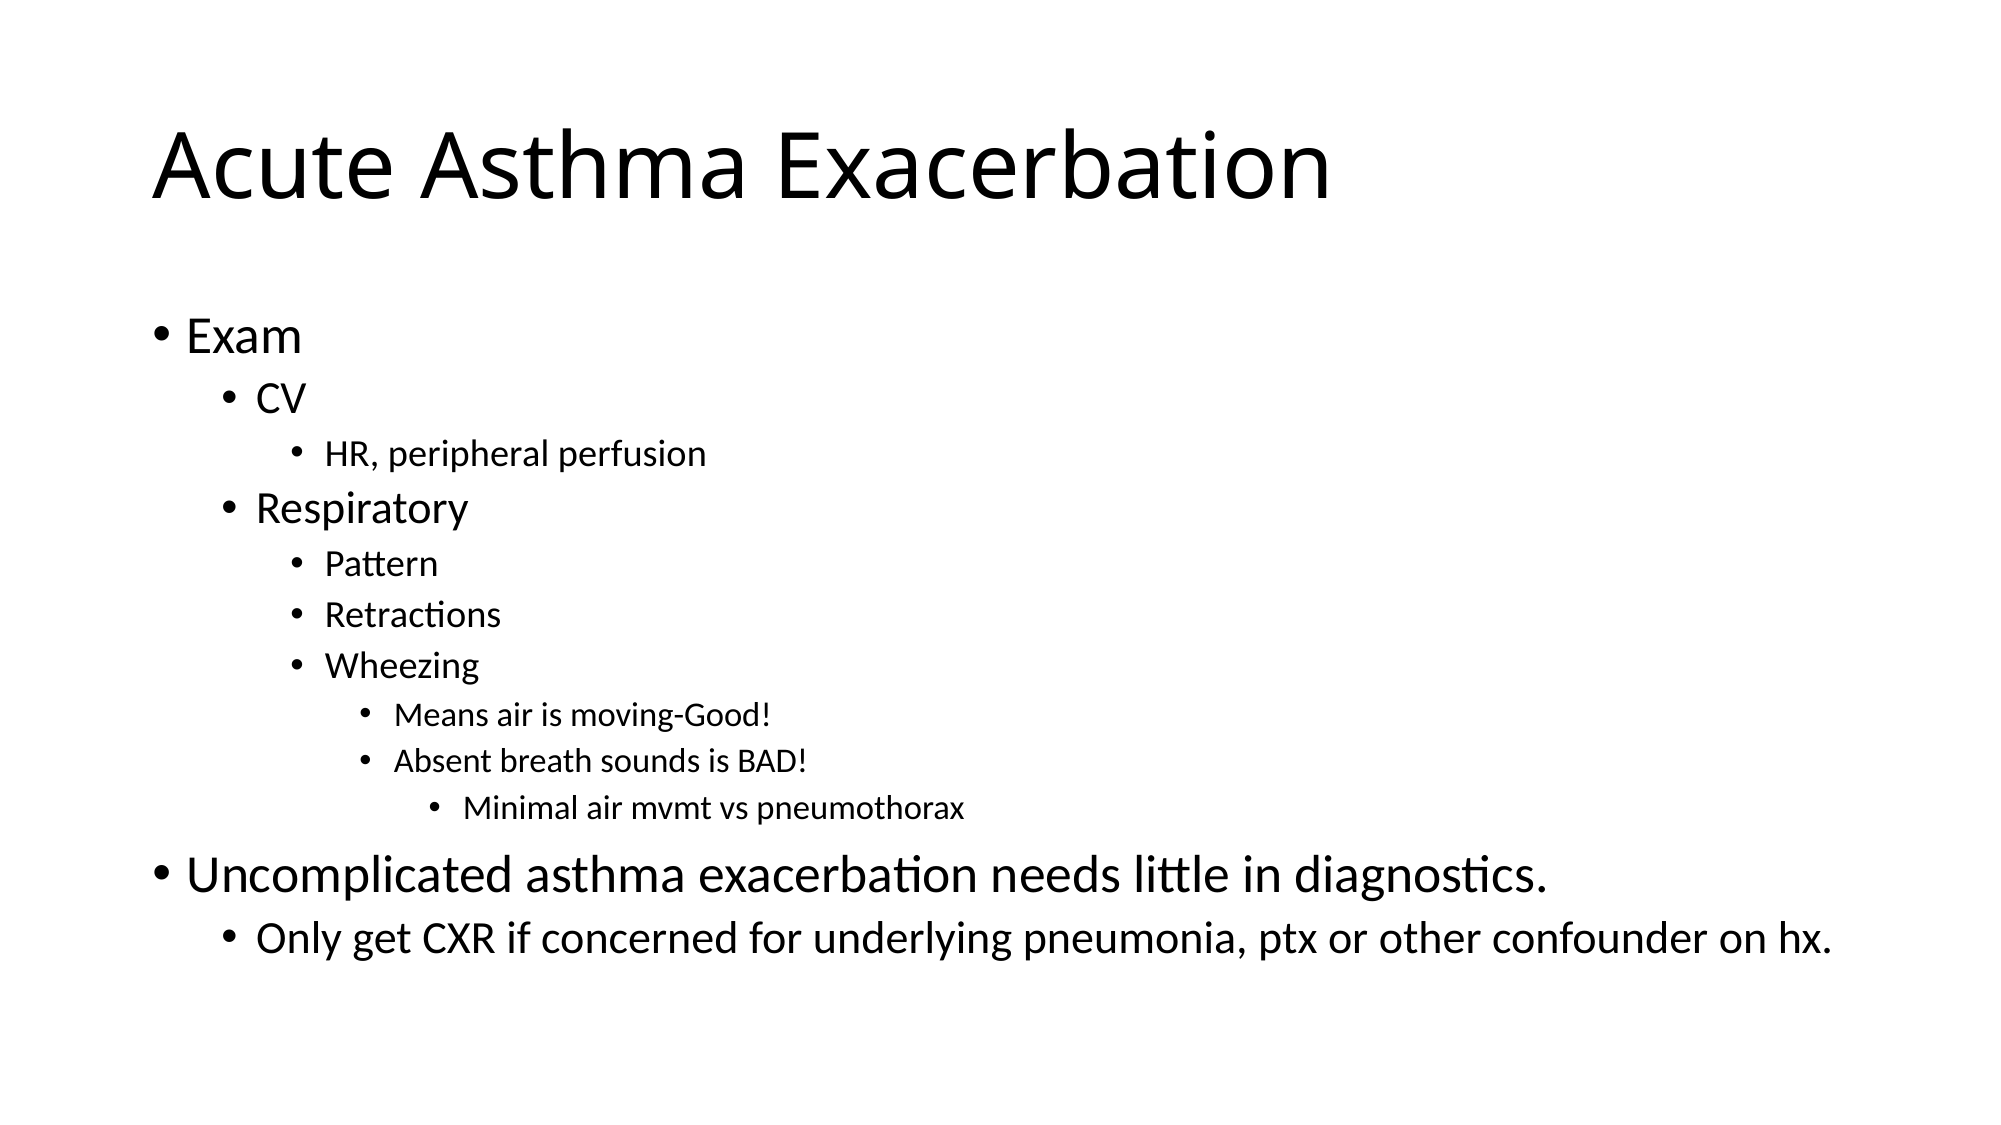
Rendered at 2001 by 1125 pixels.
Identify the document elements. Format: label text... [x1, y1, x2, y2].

list Exam CV HR, peripheral perfusion Respiratory Pattern Retractions Wheezing Means air is moving-Good! Absent breath sounds is BAD! Minimal air mvmt vs pneumothorax Uncomplicated asthma exacerbation needs little in diagnostics. Only get CXR if concerned for underlying pneumonia, ptx or other confounder on hx. [137, 299, 1863, 1014]
title Acute Asthma Exacerbation [137, 59, 1863, 278]
